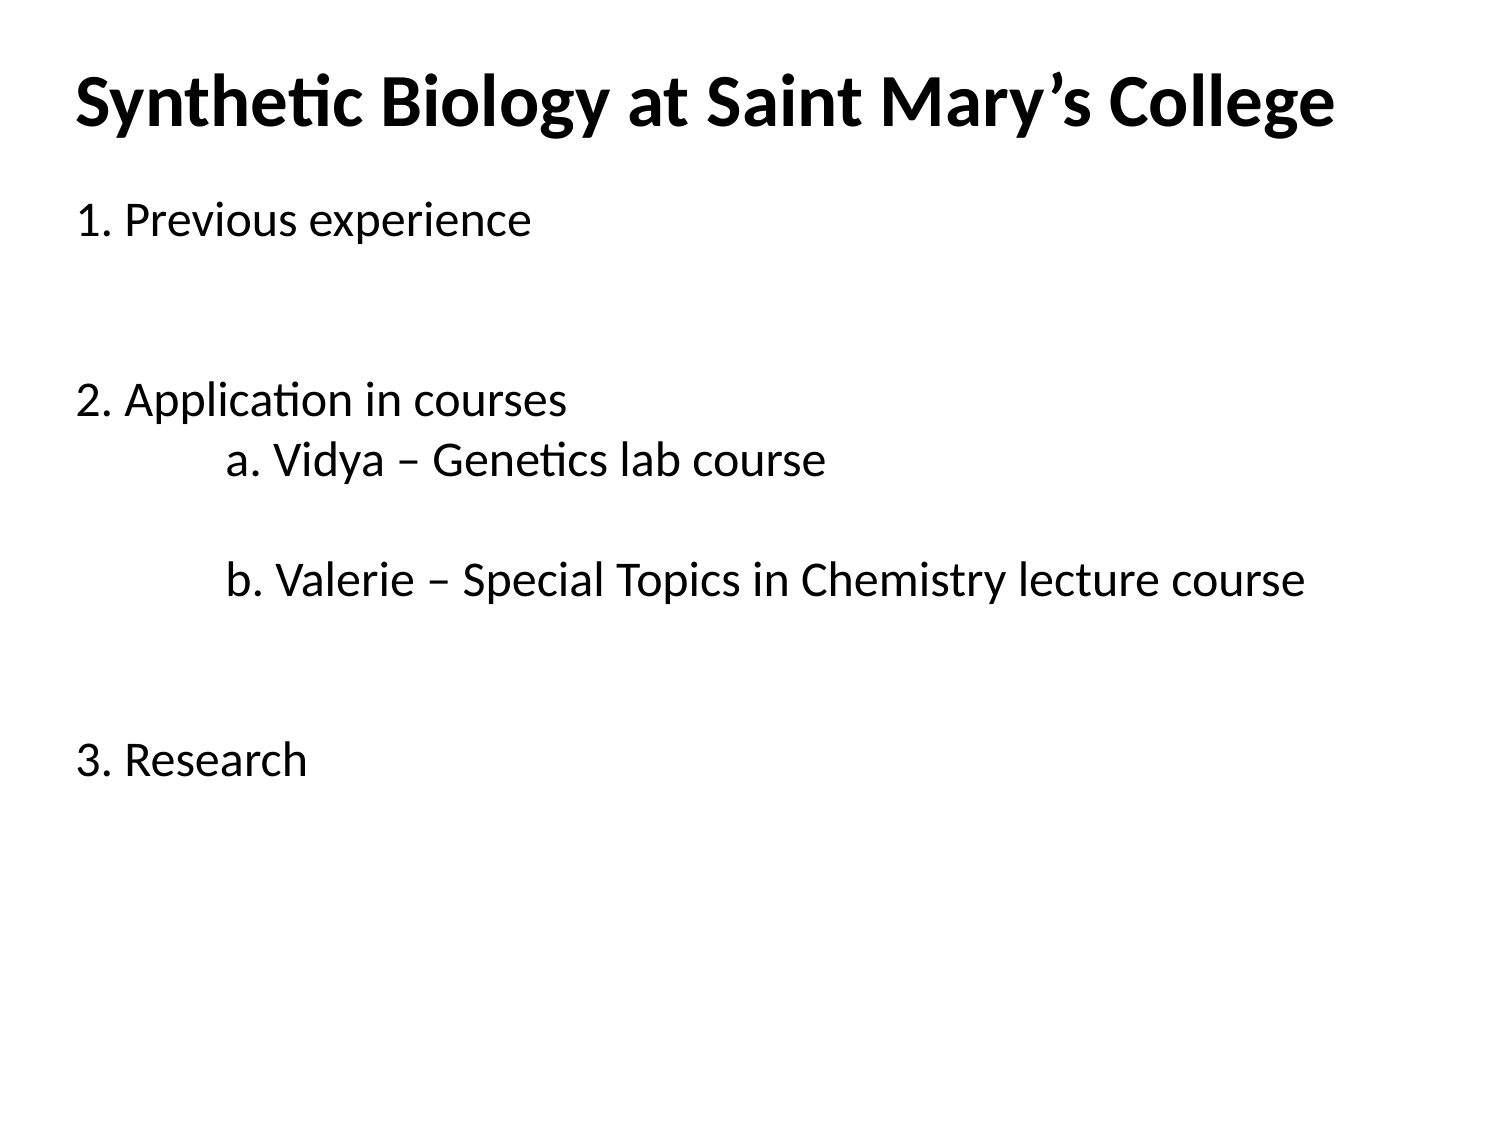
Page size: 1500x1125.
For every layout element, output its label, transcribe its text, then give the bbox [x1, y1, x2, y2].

text_box Synthetic Biology at Saint Mary’s College 1. Previous experience 2. Application in courses a. Vidya – Genetics lab course b. Valerie – Special Topics in Chemistry lecture course 3. Research [60, 43, 1353, 839]
